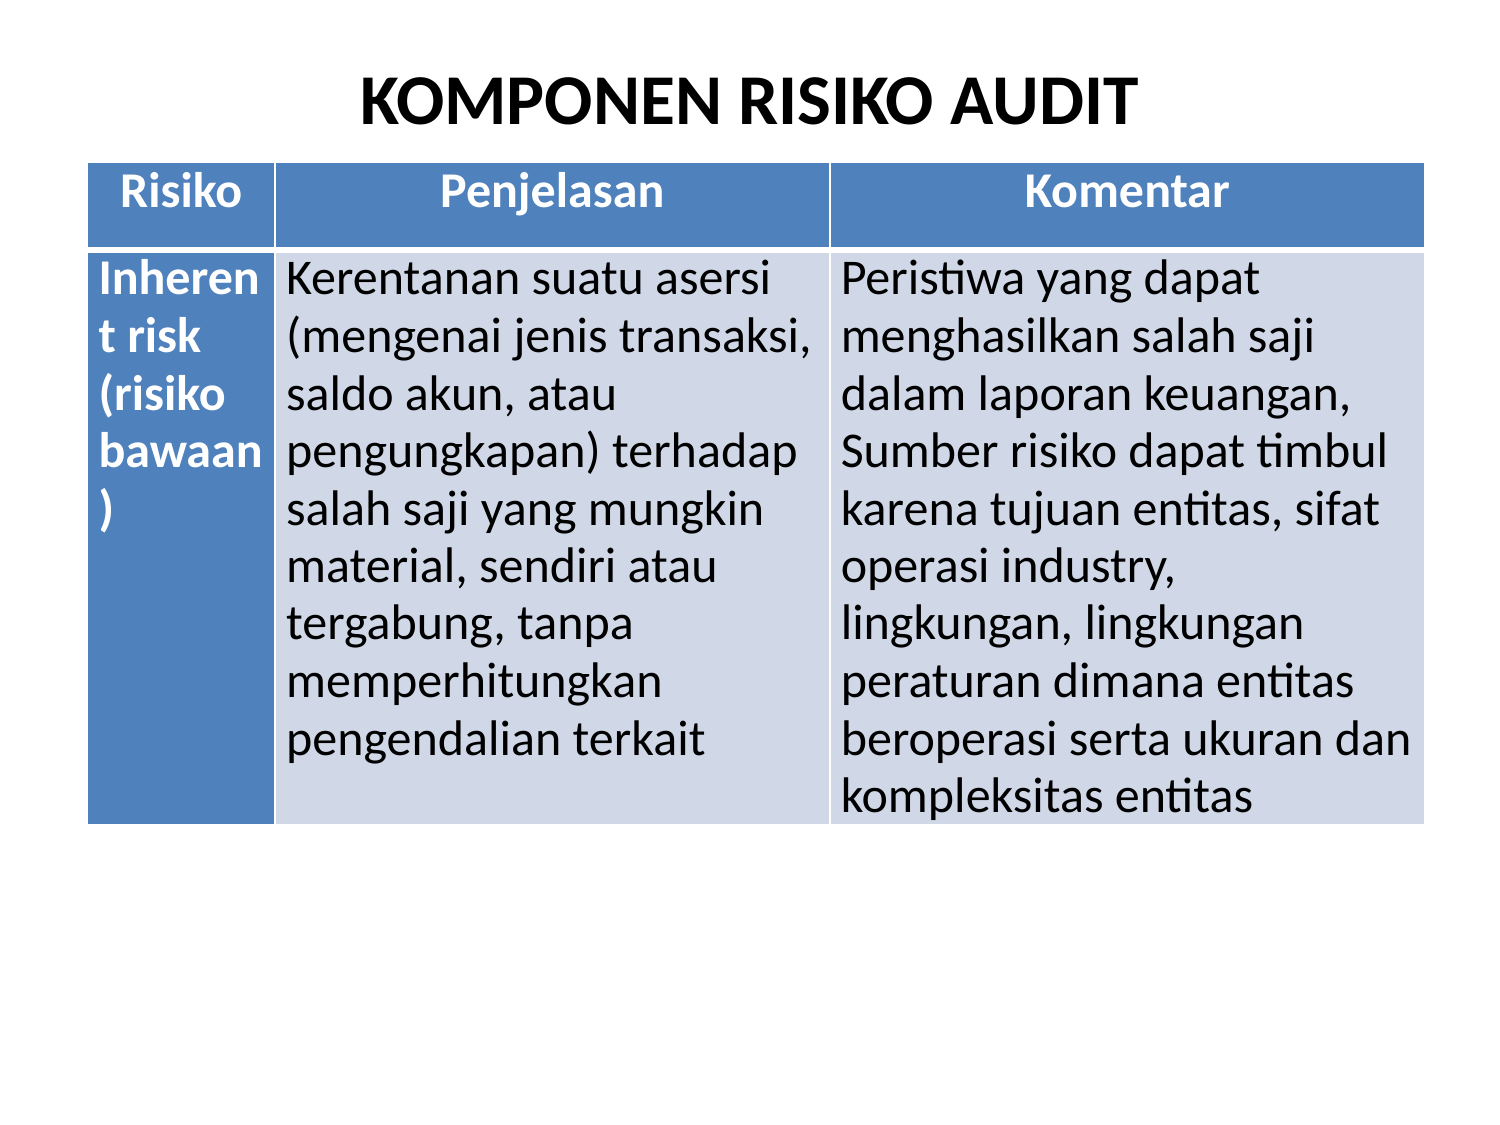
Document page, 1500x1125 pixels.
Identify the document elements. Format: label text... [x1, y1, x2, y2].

table_cell Kerentanan suatu asersi (mengenai jenis transaksi, saldo akun, atau pengungkapan) terhadap salah saji yang mungkin material, sendiri atau tergabung, tanpa memperhitungkan pengendalian terkait [276, 253, 829, 824]
table_cell Inherent risk (risiko bawaan) [88, 253, 274, 824]
table_cell Peristiwa yang dapat menghasilkan salah saji dalam laporan keuangan, Sumber risiko dapat timbul karena tujuan entitas, sifat operasi industry, lingkungan, lingkungan peraturan dimana entitas beroperasi serta ukuran dan kompleksitas entitas [831, 253, 1424, 824]
table_header Komentar [831, 163, 1424, 247]
table_header Risiko [88, 163, 274, 247]
title KOMPONEN RISIKO AUDIT [75, 45, 1425, 233]
table_header Penjelasan [276, 163, 829, 247]
